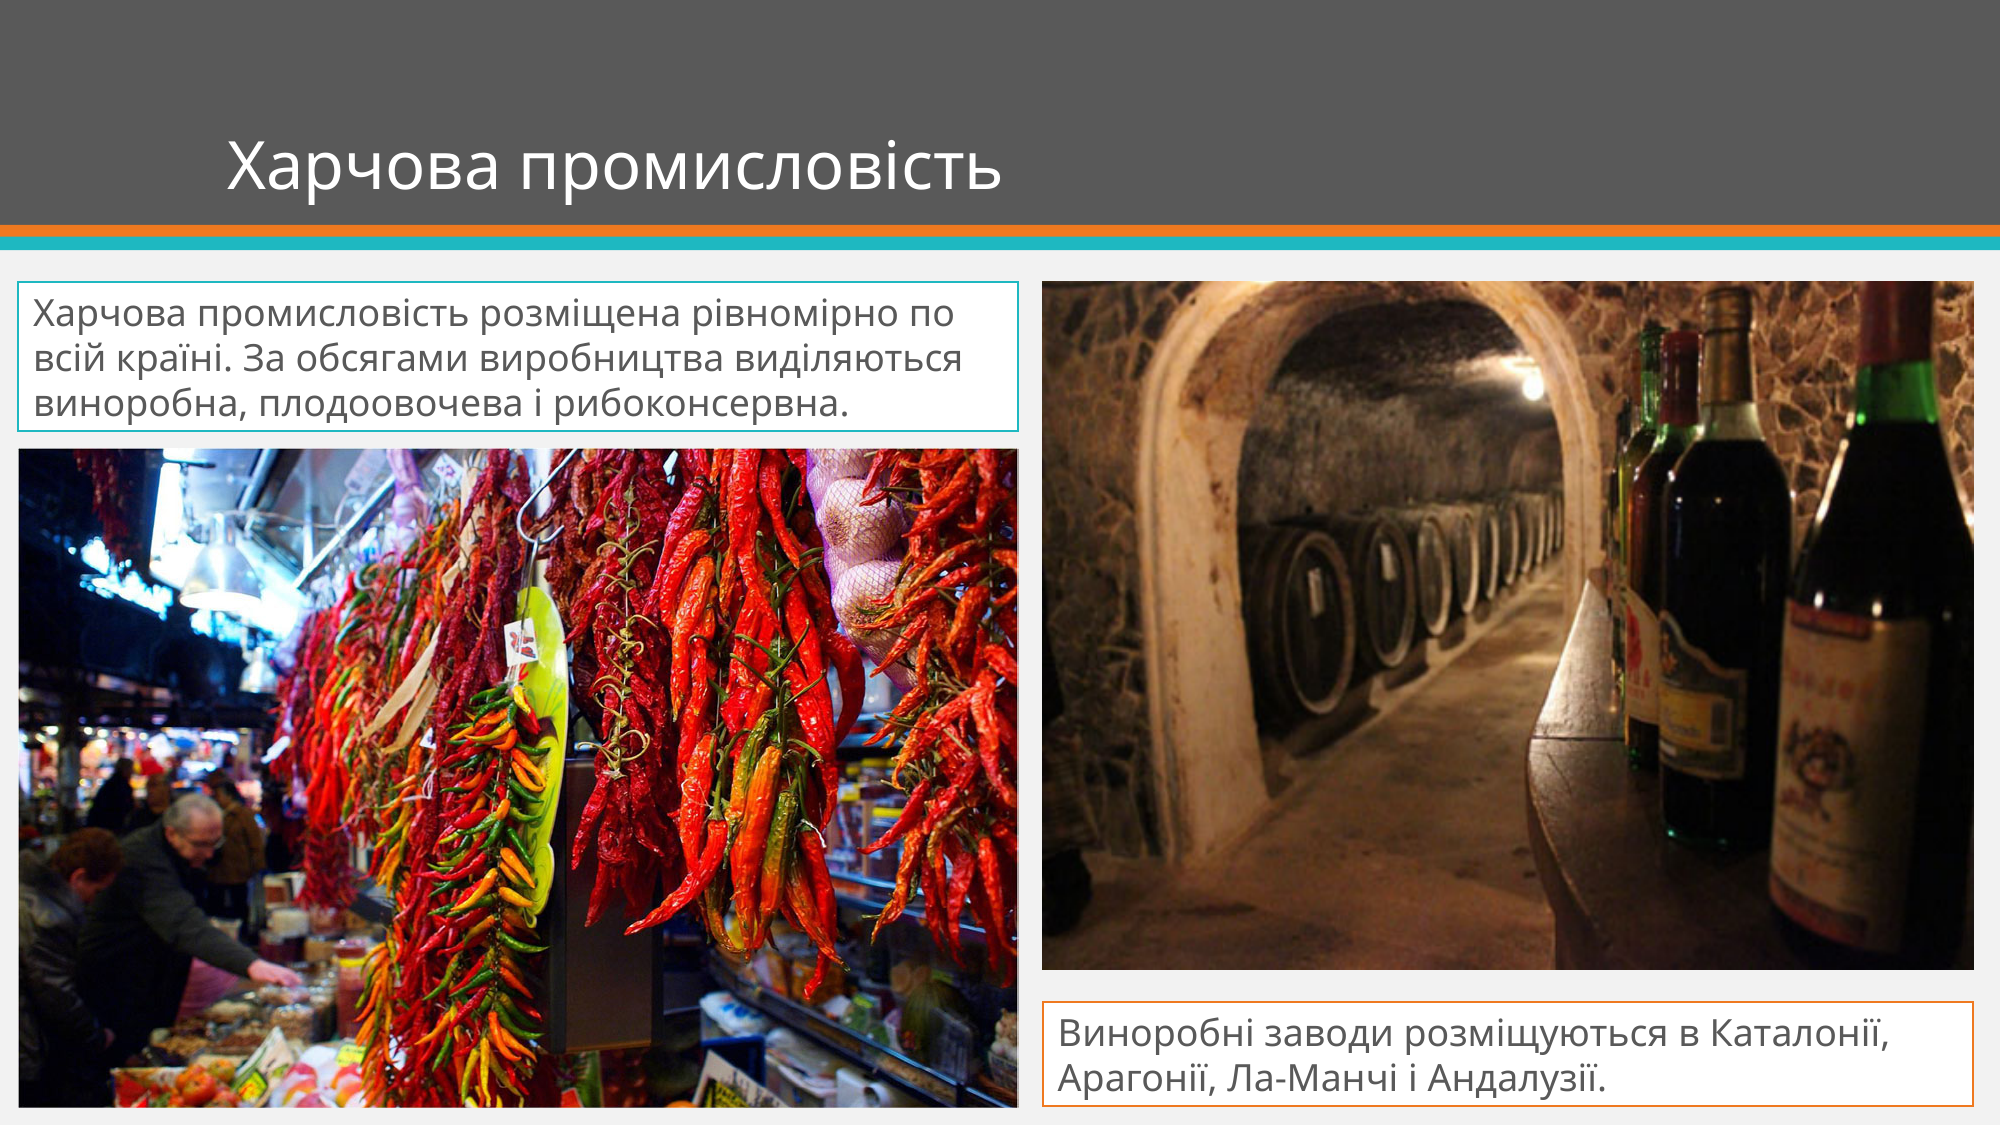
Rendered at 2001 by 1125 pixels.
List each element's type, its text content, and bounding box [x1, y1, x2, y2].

title Харчова промисловість [212, 41, 1788, 212]
text_box Виноробні заводи розміщуються в Каталонії, Арагонії, Ла-Манчі і Андалузії. [1042, 1001, 1974, 1107]
text_box Харчова промисловість розміщена рівномірно по всій країні. За обсягами виробництва виділяються виноробна, плодоовочева і рибоконсервна. [17, 281, 1019, 432]
picture [18, 448, 1019, 1108]
picture [1042, 281, 1974, 970]
